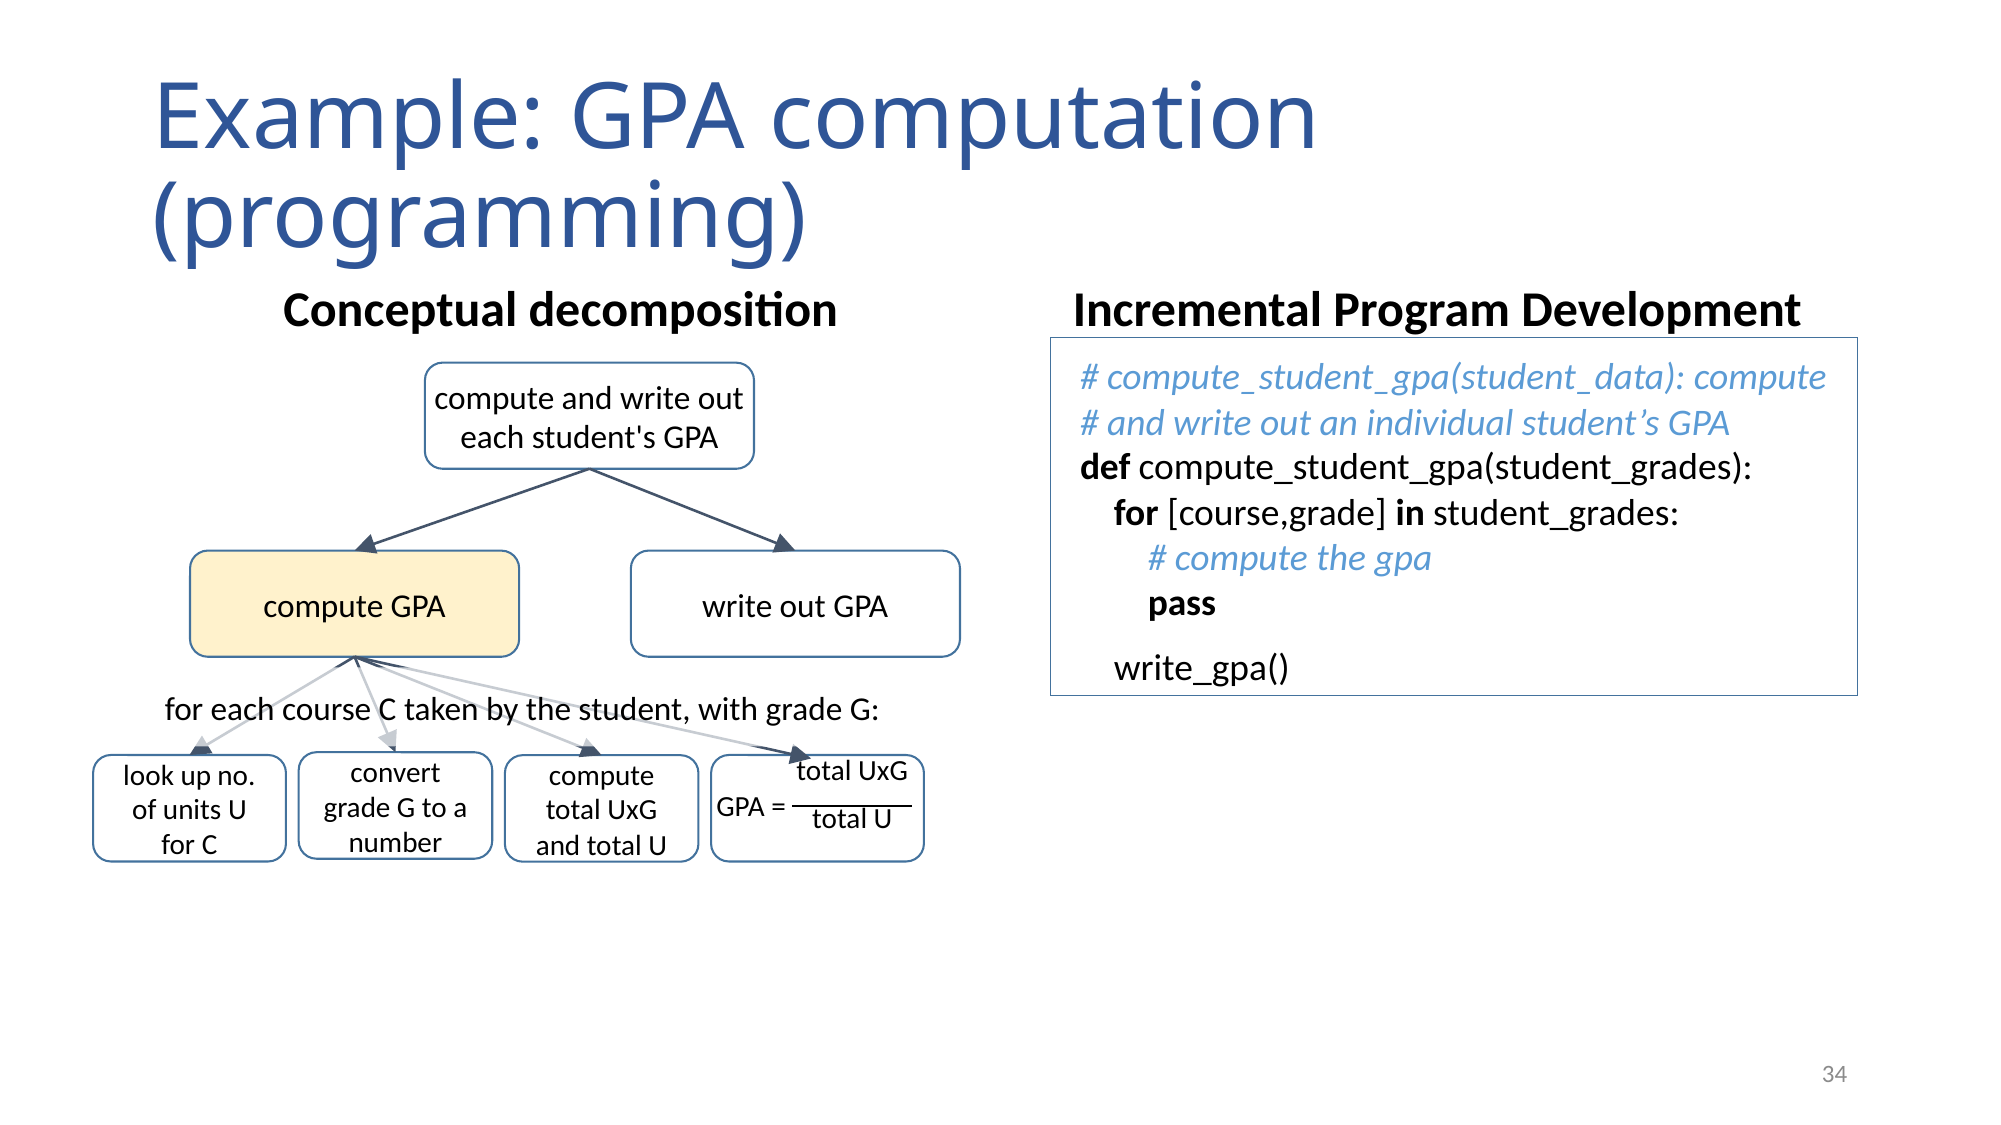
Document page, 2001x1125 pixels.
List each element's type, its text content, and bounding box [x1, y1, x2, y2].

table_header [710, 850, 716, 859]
text_box for each course C taken by the student, with grade G: [129, 666, 189, 748]
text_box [354, 468, 589, 551]
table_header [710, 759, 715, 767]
slide_number 34 [1412, 1042, 1863, 1103]
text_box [189, 656, 354, 755]
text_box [354, 656, 602, 756]
text_box # compute_student_gpa(student_data): compute # and write out an individual student’s GPA def compute_student_gpa(student_grades): for [course,grade] in student_grades: # compute the gpa pass write_gpa() [1049, 336, 1859, 696]
text_box convert grade G to a number [297, 755, 494, 860]
text_box write out GPA [629, 549, 962, 658]
title Example: GPA computation (programming) [137, 59, 1863, 278]
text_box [354, 656, 812, 759]
list Incremental Program Development [1012, 275, 1863, 363]
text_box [589, 468, 796, 551]
text_box look up no. of units U for C [92, 753, 287, 863]
text_box compute total UxG and total U [503, 759, 700, 863]
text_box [354, 656, 396, 753]
text_box for each course C taken by the student, with grade G: [812, 666, 916, 748]
text_box [710, 753, 925, 863]
list Conceptual decomposition [137, 275, 984, 363]
text_box compute and write out each student's GPA [423, 361, 756, 468]
text_box compute GPA [188, 549, 521, 656]
